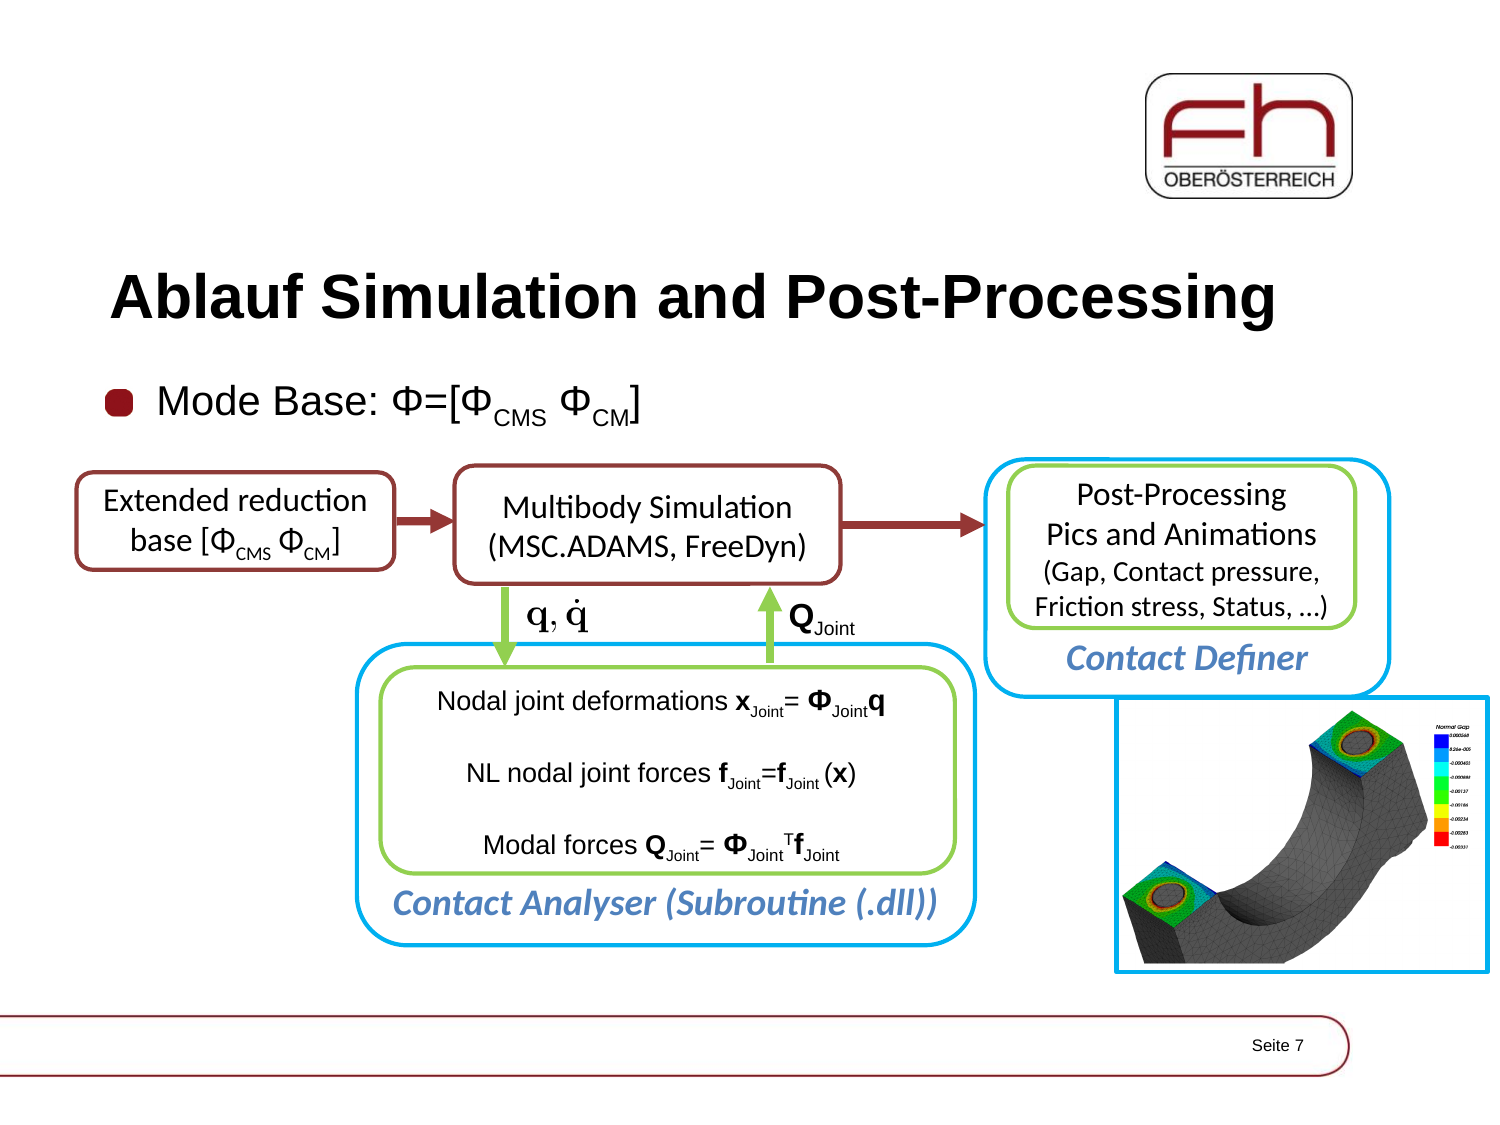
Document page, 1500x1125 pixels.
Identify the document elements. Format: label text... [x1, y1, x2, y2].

picture [1145, 73, 1353, 199]
text_box Contact Definer [985, 459, 1390, 697]
text_box QJoint [773, 586, 870, 647]
text_box Nodal joint deformations xJoint= ΦJointq NL nodal joint forces fJoint=fJoint (x) Modal forces QJoint= ΦJointTfJoint [356, 673, 966, 905]
text_box Mode Base: Φ=[ΦCMS ΦCM] [88, 361, 1500, 496]
text_box [88, 217, 1500, 355]
text_box Extended reduction base [ΦCMS ΦCM] [76, 472, 395, 570]
picture [520, 592, 591, 641]
text_box Ablauf Simulation and Post-Processing [109, 255, 1485, 331]
text_box Multibody Simulation (MSC.ADAMS, FreeDyn) [454, 465, 841, 584]
picture [105, 386, 133, 419]
text_box Contact Analyser (Subroutine (.dll)) [357, 643, 976, 946]
picture [1120, 701, 1484, 969]
picture [0, 1012, 1353, 1080]
